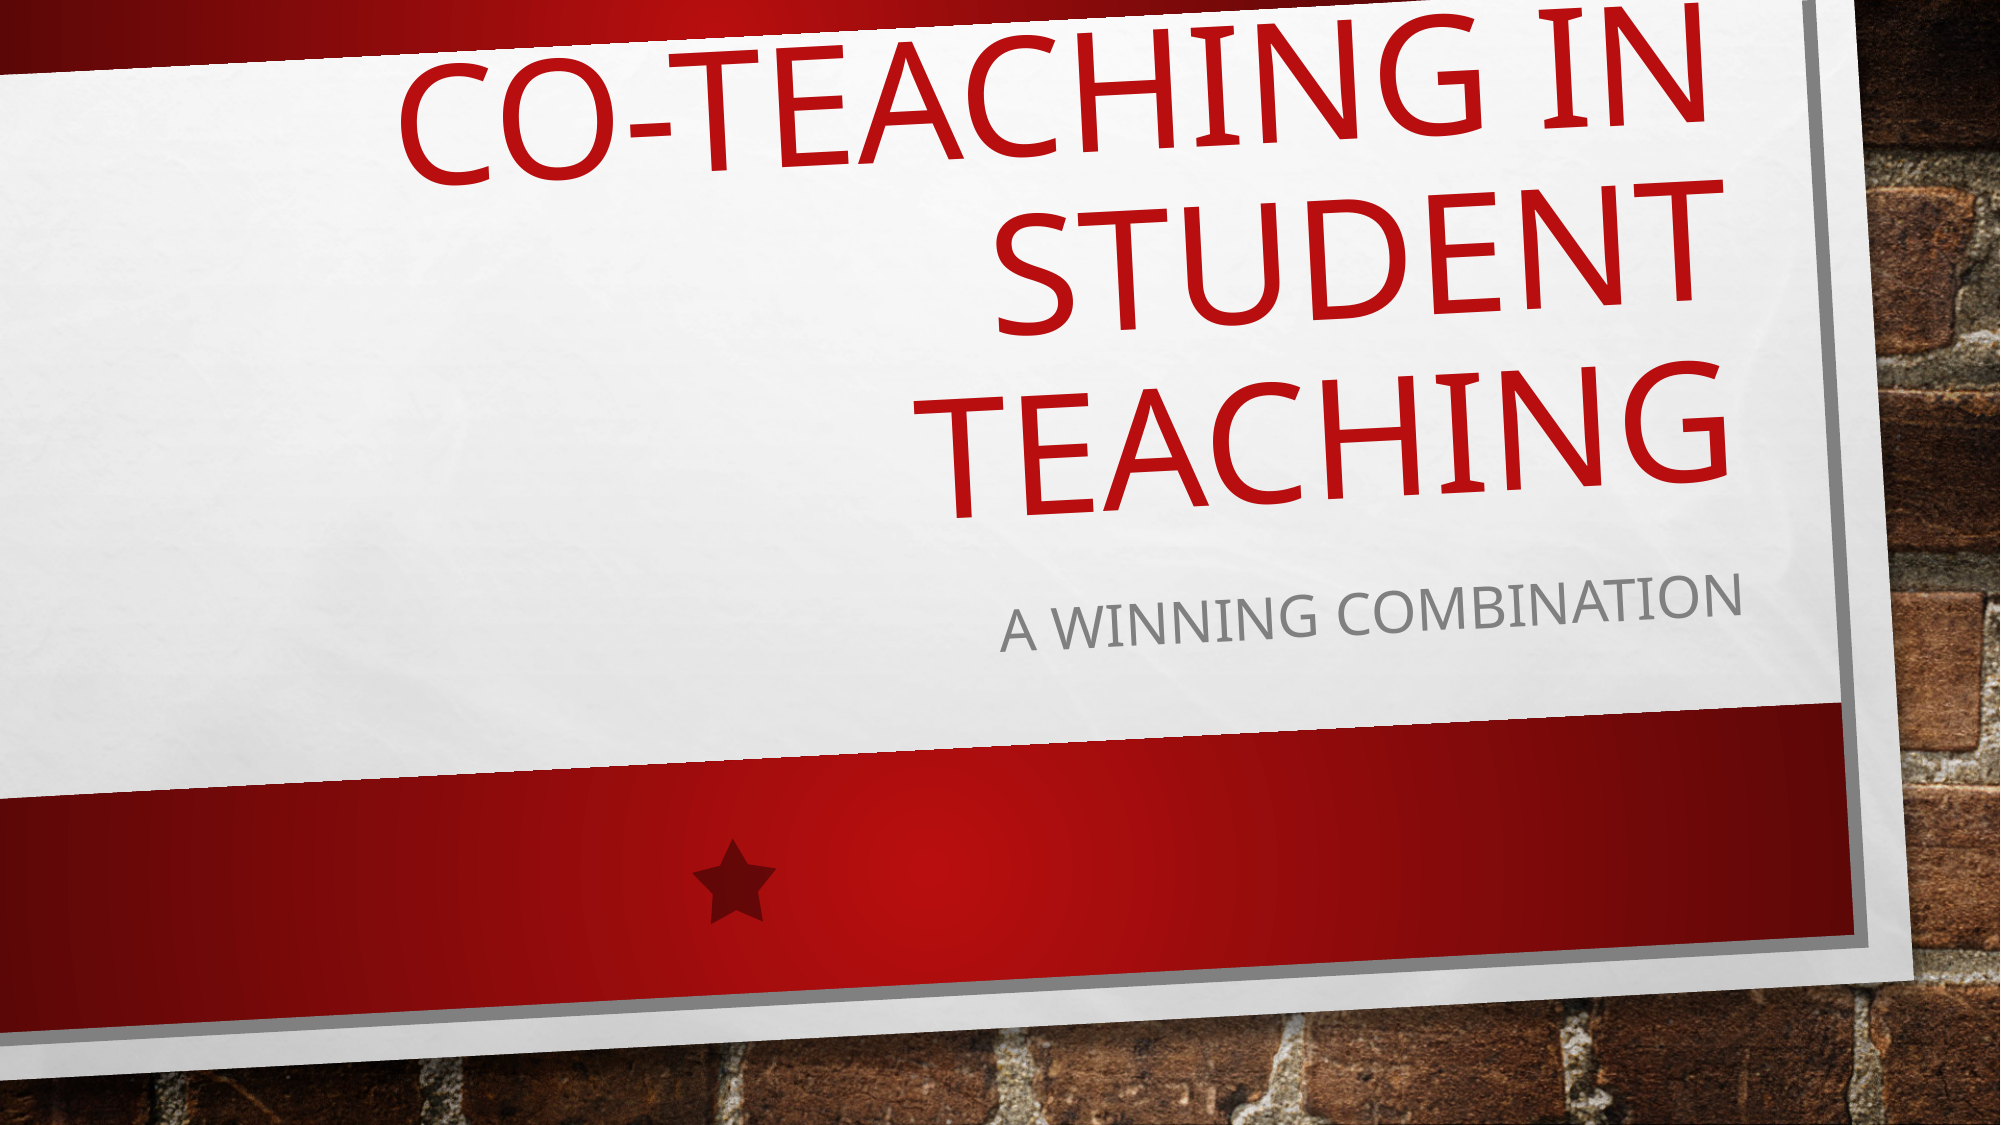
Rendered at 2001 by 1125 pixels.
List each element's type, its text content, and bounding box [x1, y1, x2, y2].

picture [0, 0, 2000, 1125]
subtitle A winning combination [159, 533, 1763, 708]
title Co-teaching in student teaching [135, 67, 1758, 605]
